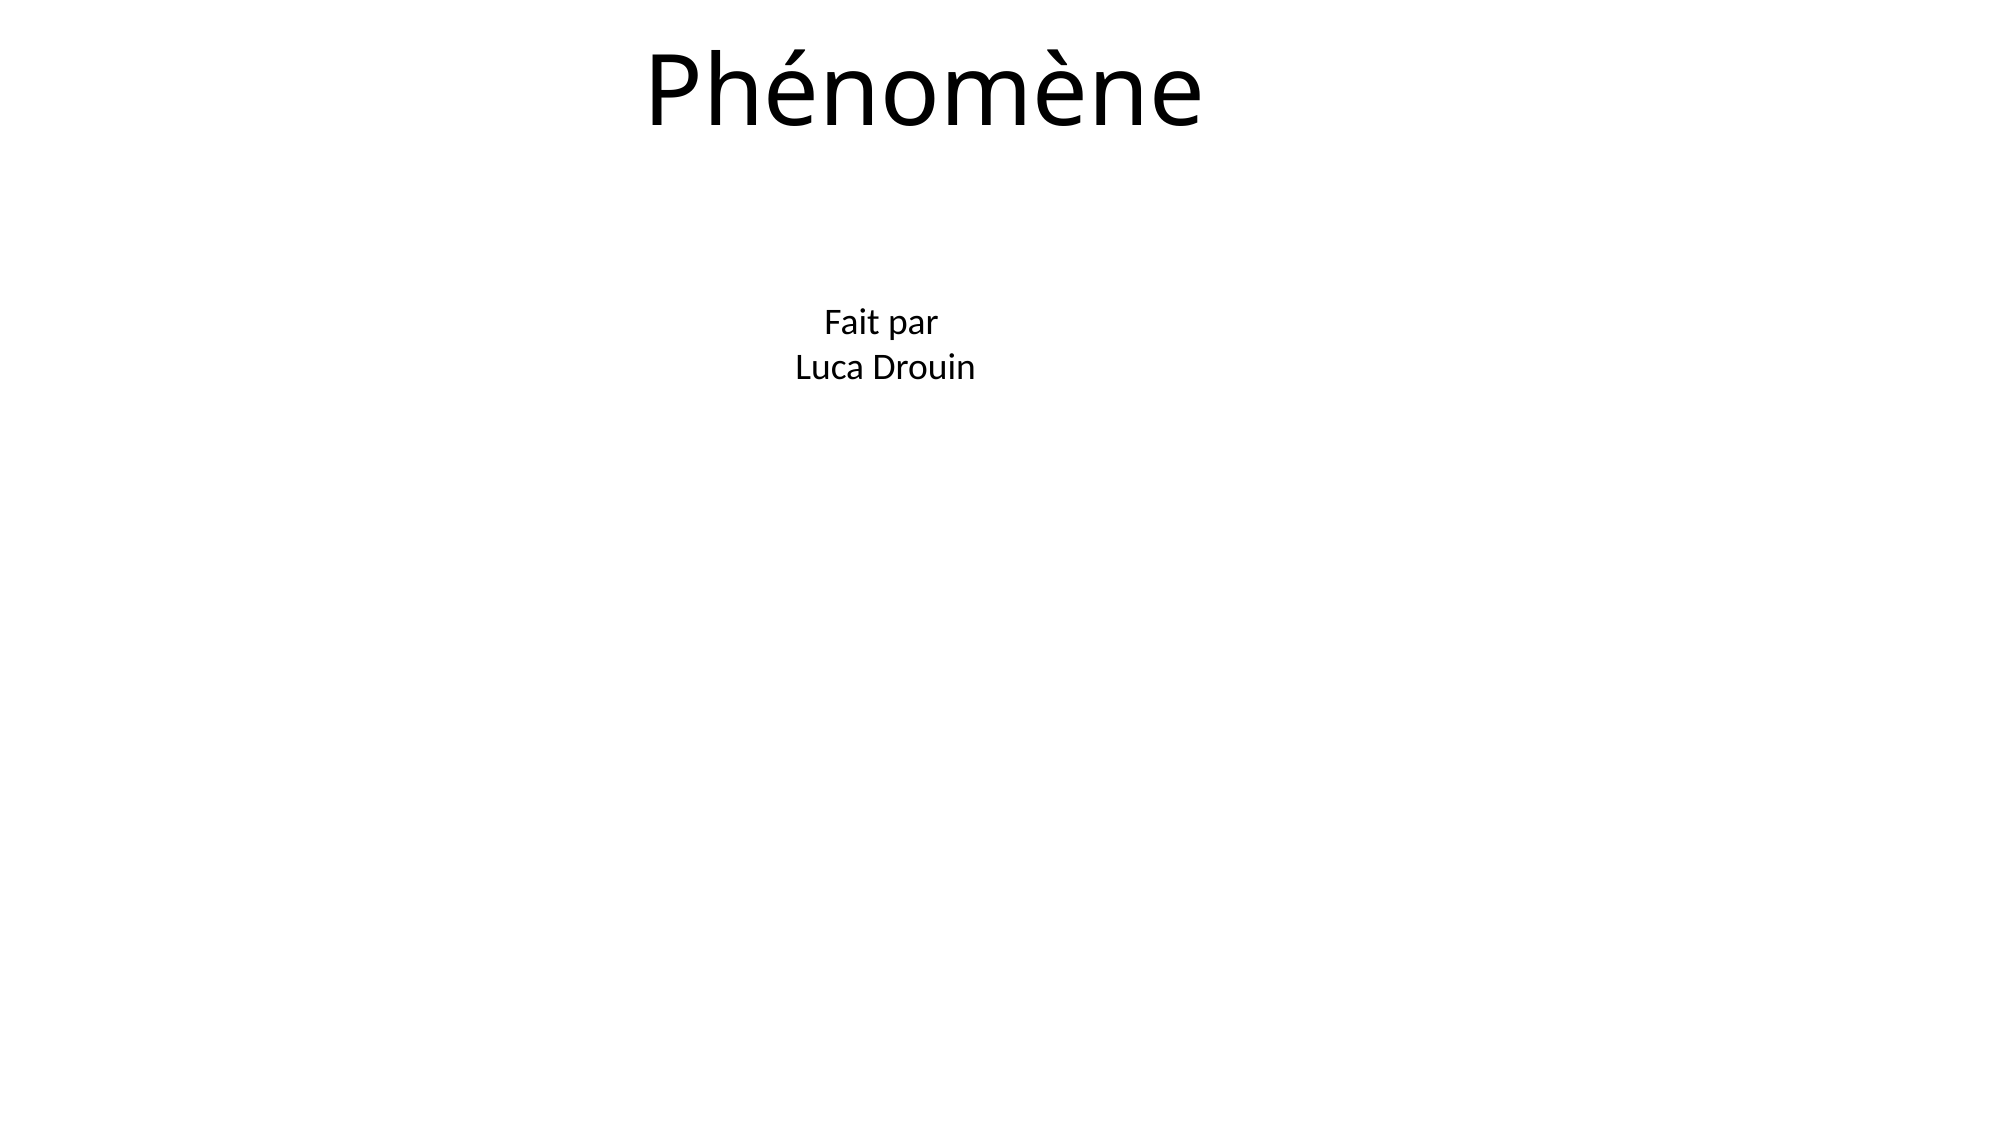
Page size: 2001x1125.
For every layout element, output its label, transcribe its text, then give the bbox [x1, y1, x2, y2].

text_box Fait par Luca Drouin [714, 289, 1057, 395]
title Phénomène [627, 24, 1222, 154]
